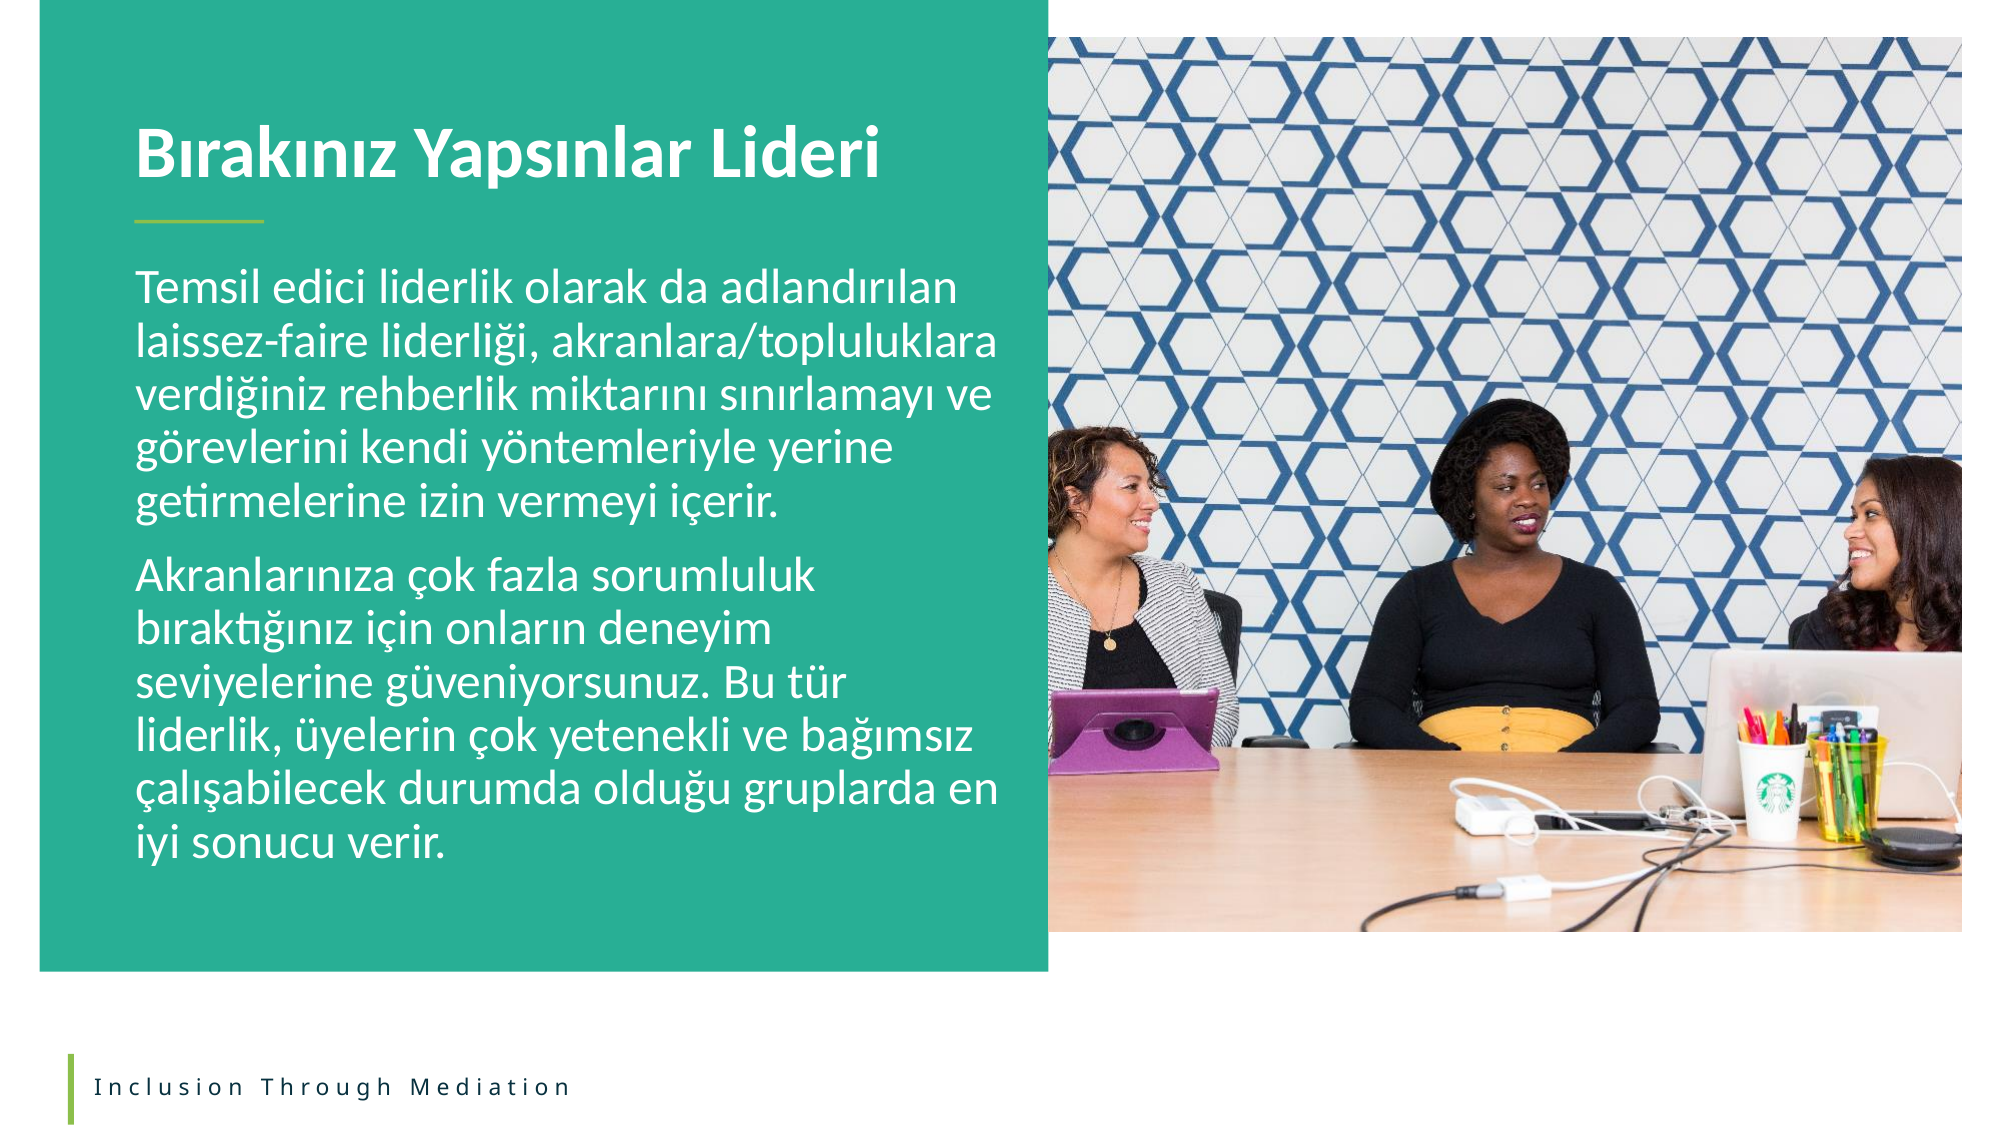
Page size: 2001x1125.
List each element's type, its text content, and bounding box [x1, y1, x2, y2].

picture [1048, 37, 1962, 932]
list Temsil edici liderlik olarak da adlandırılan laissez-faire liderliği, akranlara/topluluklara verdiğiniz rehberlik miktarını sınırlamayı ve görevlerini kendi yöntemleriyle yerine getirmelerine izin vermeyi içerir. Akranlarınıza çok fazla sorumluluk bıraktığınız için onların deneyim seviyelerine güveniyorsunuz. Bu tür liderlik, üyelerin çok yetenekli ve bağımsız çalışabilecek durumda olduğu gruplarda en iyi sonucu verir. [120, 253, 1019, 932]
list Bırakınız Yapsınlar Lideri [120, 105, 955, 201]
